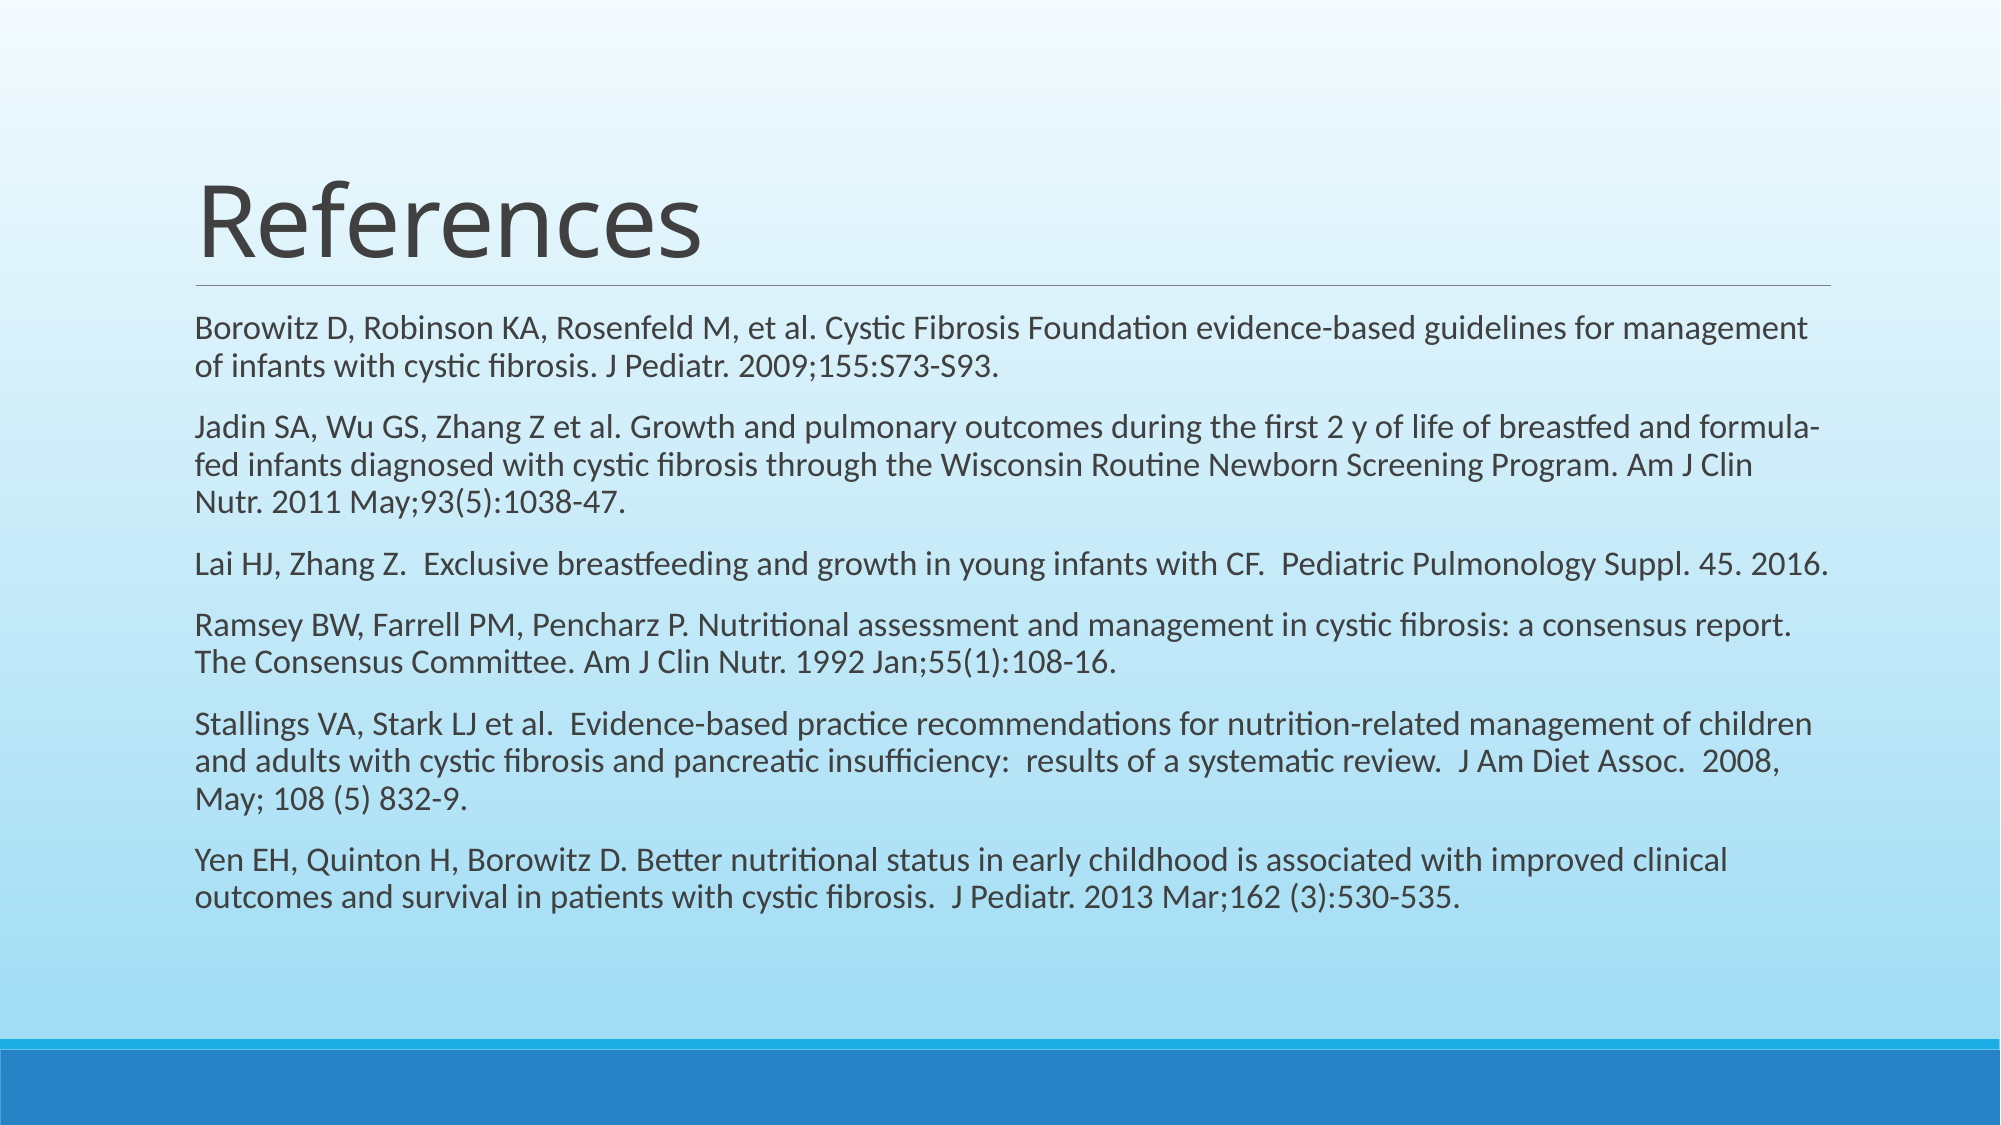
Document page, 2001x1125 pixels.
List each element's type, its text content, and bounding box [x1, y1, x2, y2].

list Borowitz D, Robinson KA, Rosenfeld M, et al. Cystic Fibrosis Foundation evidence-based guidelines for management of infants with cystic fibrosis. J Pediatr. 2009;155:S73-S93. Jadin SA, Wu GS, Zhang Z et al. Growth and pulmonary outcomes during the first 2 y of life of breastfed and formula-fed infants diagnosed with cystic fibrosis through the Wisconsin Routine Newborn Screening Program. Am J Clin Nutr. 2011 May;93(5):1038-47. Lai HJ, Zhang Z. Exclusive breastfeeding and growth in young infants with CF. Pediatric Pulmonology Suppl. 45. 2016. Ramsey BW, Farrell PM, Pencharz P. Nutritional assessment and management in cystic fibrosis: a consensus report. The Consensus Committee. Am J Clin Nutr. 1992 Jan;55(1):108-16. Stallings VA, Stark LJ et al. Evidence-based practice recommendations for nutrition-related management of children and adults with cystic fibrosis and pancreatic insufficiency: results of a systematic review. J Am Diet Assoc. 2008, May; 108 (5) 832-9. Yen EH, Quinton H, Borowitz D. Better nutritional status in early childhood is associated with improved clinical outcomes and survival in patients with cystic fibrosis. J Pediatr. 2013 Mar;162 (3):530-535. [180, 302, 1830, 963]
title References [180, 47, 1830, 285]
